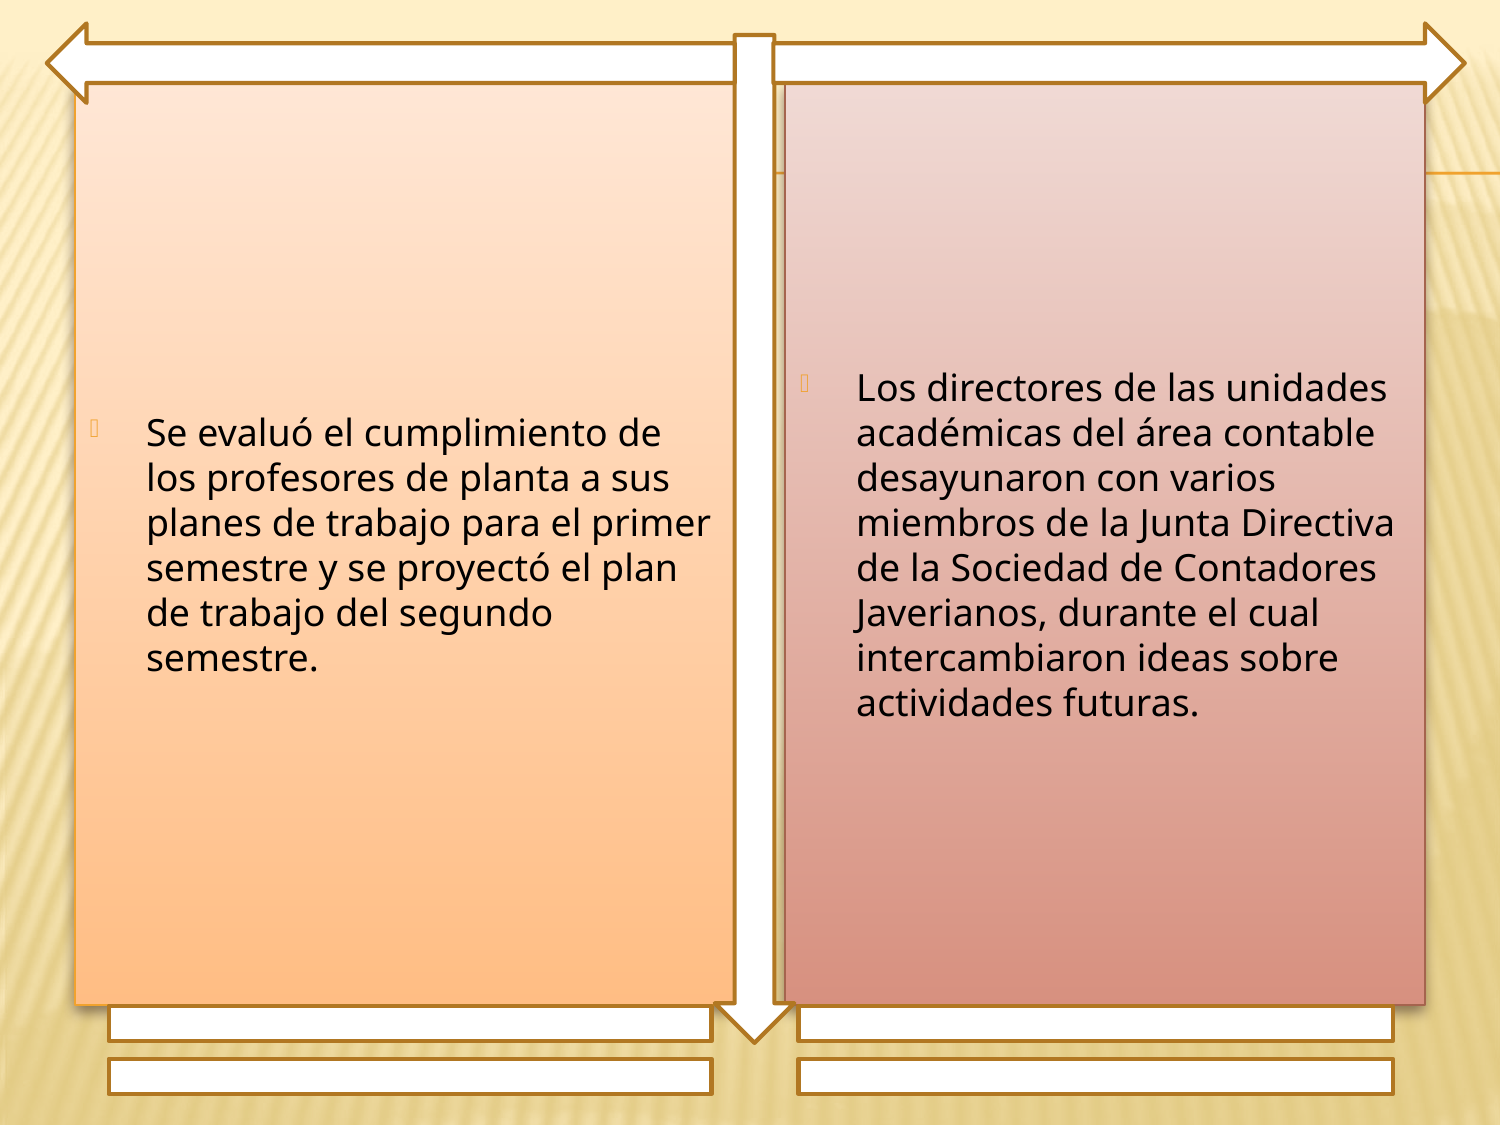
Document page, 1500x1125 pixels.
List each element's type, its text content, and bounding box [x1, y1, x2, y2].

text_box [107, 1057, 714, 1096]
list Se evaluó el cumplimiento de los profesores de planta a sus planes de trabajo para el primer semestre y se proyectó el plan de trabajo del segundo semestre. [74, 86, 732, 1006]
text_box [107, 1004, 714, 1043]
text_box [712, 32, 797, 1046]
text_box [771, 21, 1467, 105]
text_box [44, 21, 737, 105]
list Los directores de las unidades académicas del área contable desayunaron con varios miembros de la Junta Directiva de la Sociedad de Contadores Javerianos, durante el cual intercambiaron ideas sobre actividades futuras. [784, 86, 1426, 1006]
text_box [796, 1004, 1395, 1043]
text_box [796, 1057, 1395, 1096]
